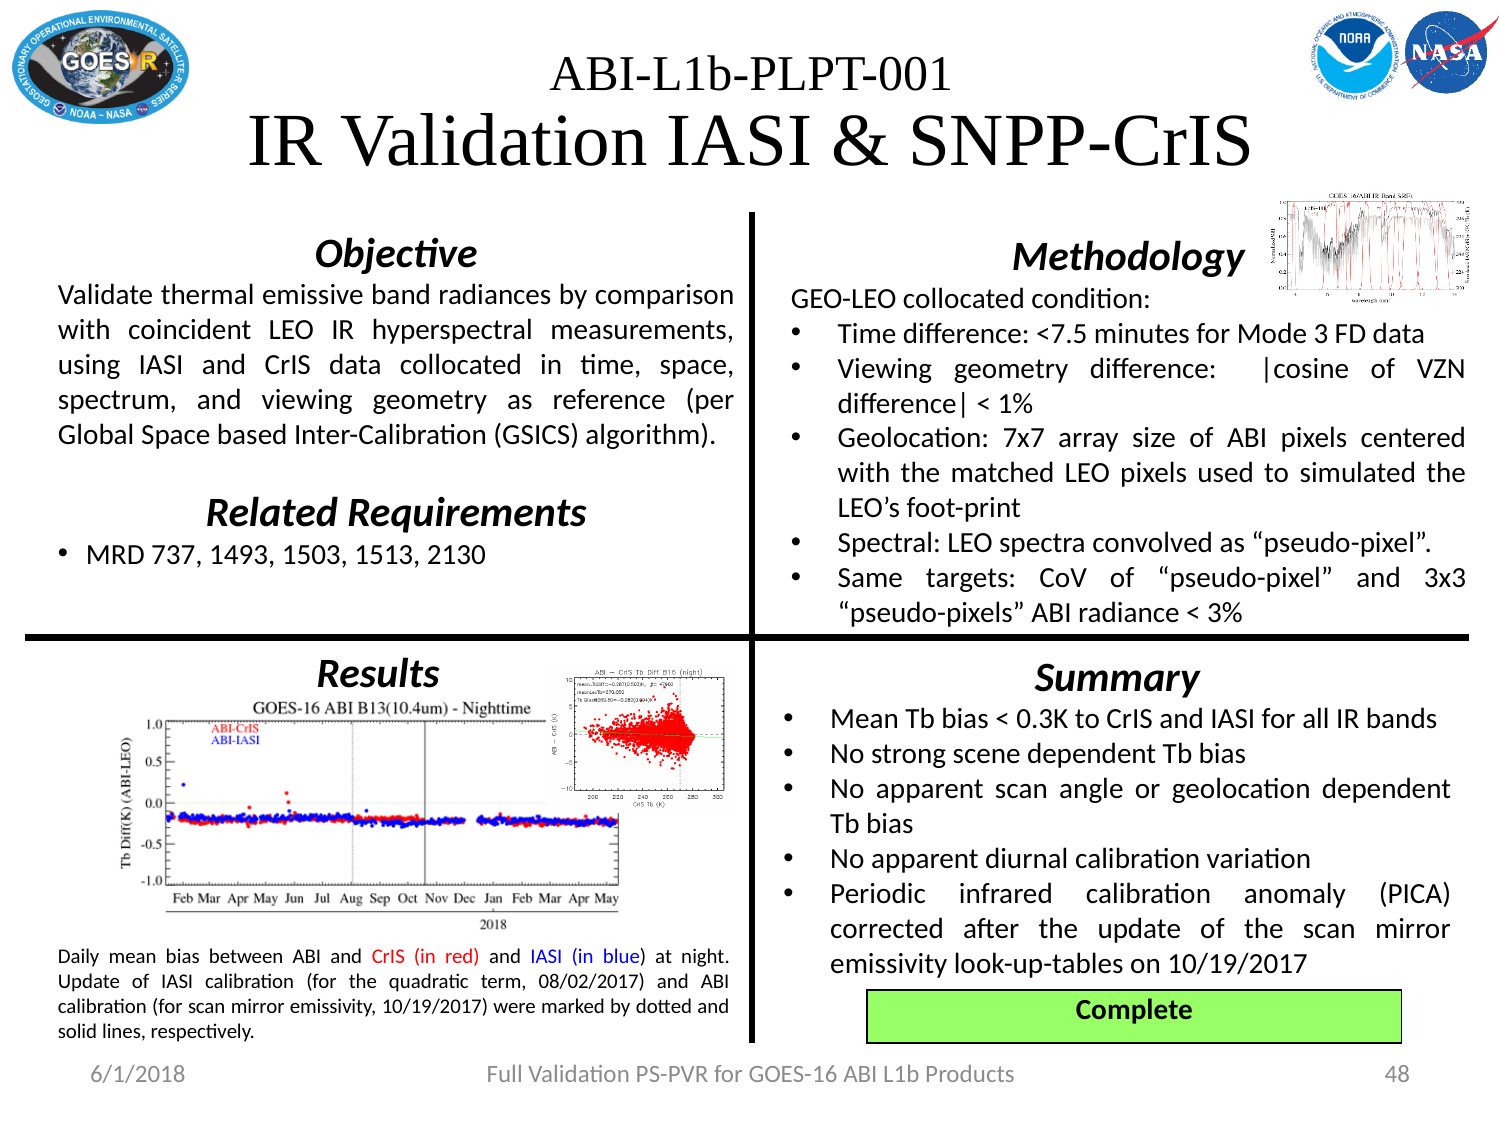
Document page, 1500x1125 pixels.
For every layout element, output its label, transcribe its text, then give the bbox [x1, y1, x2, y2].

text_box Results [24, 638, 732, 704]
text_box Methodology GEO-LEO collocated condition: Time difference: <7.5 minutes for Mode 3 FD data Viewing geometry difference: |cosine of VZN difference| < 1% Geolocation: 7x7 array size of ABI pixels centered with the matched LEO pixels used to simulated the LEO’s foot-print Spectral: LEO spectra convolved as “pseudo-pixel”. Same targets: CoV of “pseudo-pixel” and 3x3 “pseudo-pixels” ABI radiance < 3% [775, 221, 1482, 636]
table_header Complete [868, 991, 1401, 1042]
footer Full Validation PS-PVR for GOES-16 ABI L1b Products [377, 1042, 1125, 1103]
slide_number 48 [1125, 1042, 1425, 1103]
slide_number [75, 1042, 377, 1103]
text_box Objective Validate thermal emissive band radiances by comparison with coincident LEO IR hyperspectral measurements, using IASI and CrIS data collocated in time, space, spectrum, and viewing geometry as reference (per Global Space based Inter-Calibration (GSICS) algorithm). Related Requirements MRD 737, 1493, 1503, 1513, 2130 [43, 218, 749, 578]
text_box Daily mean bias between ABI and CrIS (in red) and IASI (in blue) at night. Update of IASI calibration (for the quadratic term, 08/02/2017) and ABI calibration (for scan mirror emissivity, 10/19/2017) were marked by dotted and solid lines, respectively. [43, 934, 745, 1050]
title ABI-L1b-PLPT-001 IR Validation IASI & SNPP-CrIS [148, 32, 1355, 190]
picture [1309, 10, 1500, 101]
picture [12, 10, 189, 124]
text_box Summary Mean Tb bias < 0.3K to CrIS and IASI for all IR bands No strong scene dependent Tb bias No apparent scan angle or geolocation dependent Tb bias No apparent diurnal calibration variation Periodic infrared calibration anomaly (PICA) corrected after the update of the scan mirror emissivity look-up-tables on 10/19/2017 [768, 642, 1467, 987]
picture [1261, 189, 1480, 307]
picture [99, 663, 733, 932]
